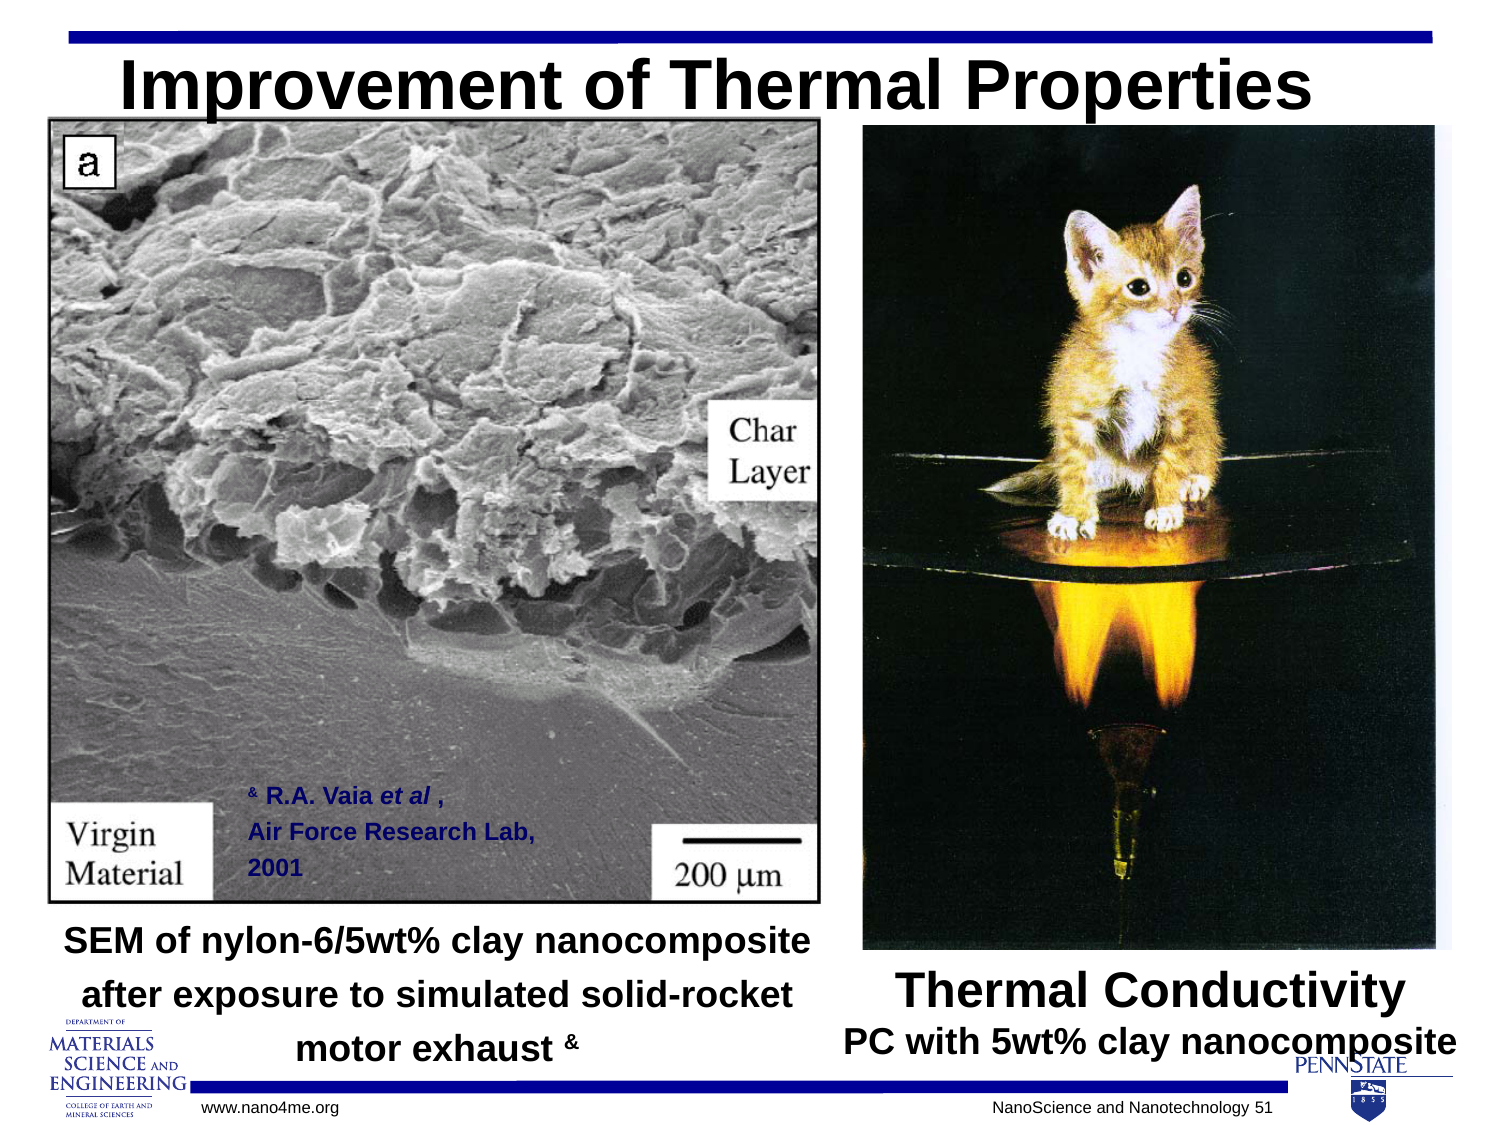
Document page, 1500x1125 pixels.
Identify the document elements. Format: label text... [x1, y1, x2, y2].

picture [862, 124, 1453, 951]
picture [38, 112, 828, 911]
text_box SEM of nylon-6/5wt% clay nanocomposite after exposure to simulated solid-rocket motor exhaust & [12, 899, 863, 1076]
text_box Thermal Conductivity PC with 5wt% clay nanocomposite [828, 949, 1473, 1070]
text_box Improvement of Thermal Properties [105, 5, 1393, 131]
